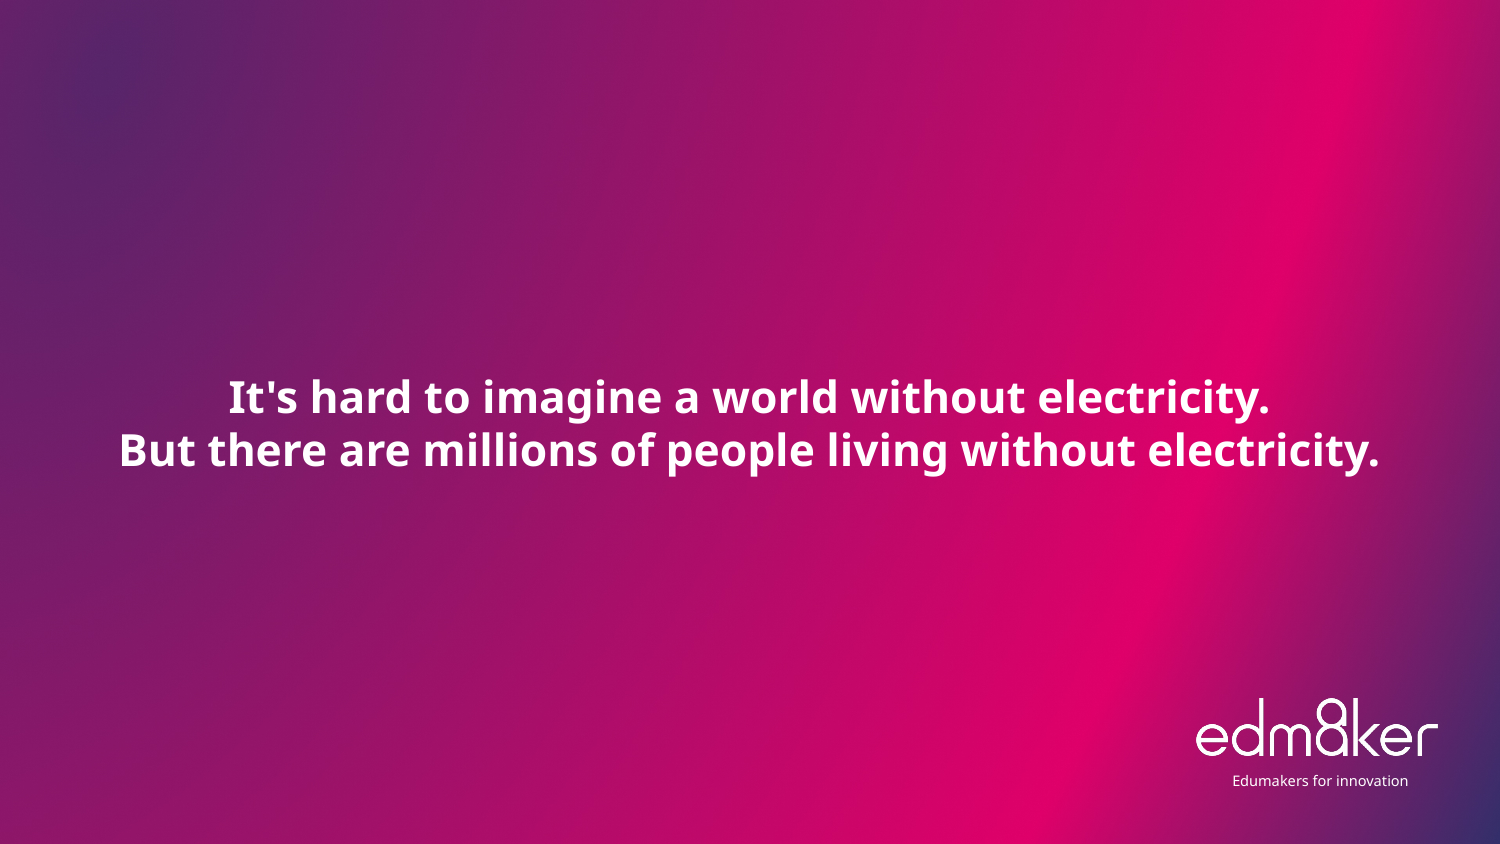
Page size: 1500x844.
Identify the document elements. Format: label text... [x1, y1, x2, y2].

title It's hard to imagine a world without electricity. But there are millions of people living without electricity. [51, 352, 1449, 491]
picture [0, 0, 1500, 844]
